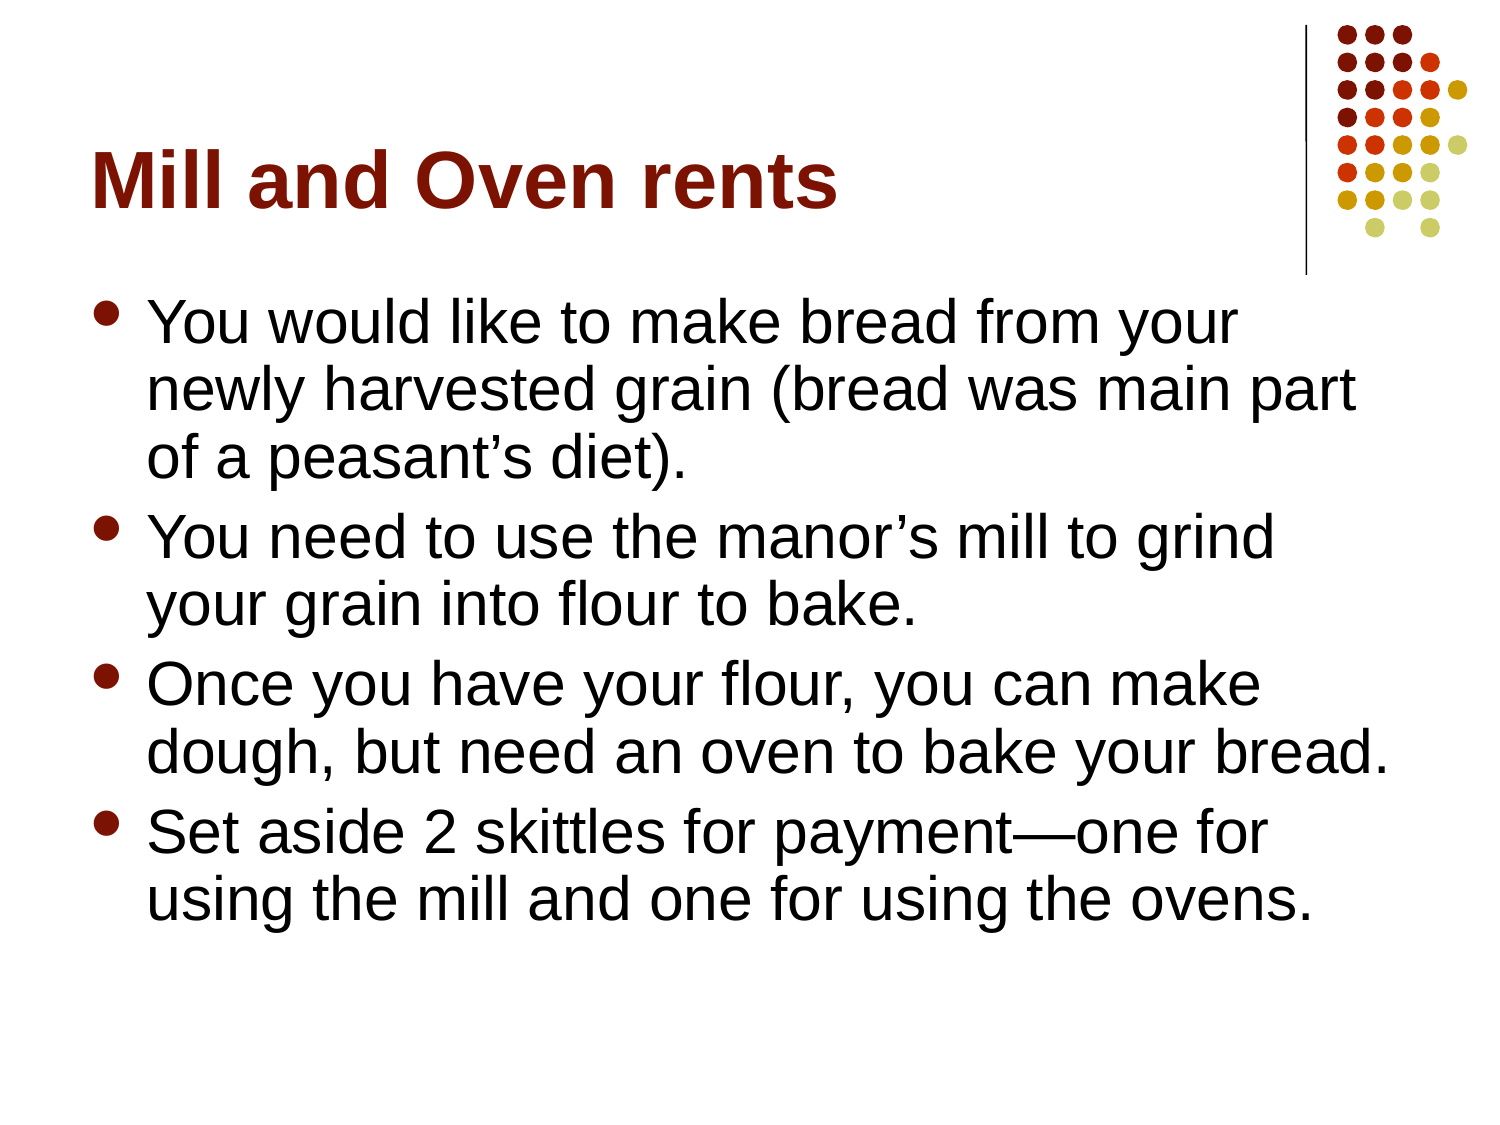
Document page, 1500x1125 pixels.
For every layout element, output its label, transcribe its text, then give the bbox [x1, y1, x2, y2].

list You would like to make bread from your newly harvested grain (bread was main part of a peasant’s diet). You need to use the manor’s mill to grind your grain into flour to bake. Once you have your flour, you can make dough, but need an oven to bake your bread. Set aside 2 skittles for payment—one for using the mill and one for using the ovens. [74, 281, 1426, 1006]
title Mill and Oven rents [74, 19, 1313, 233]
